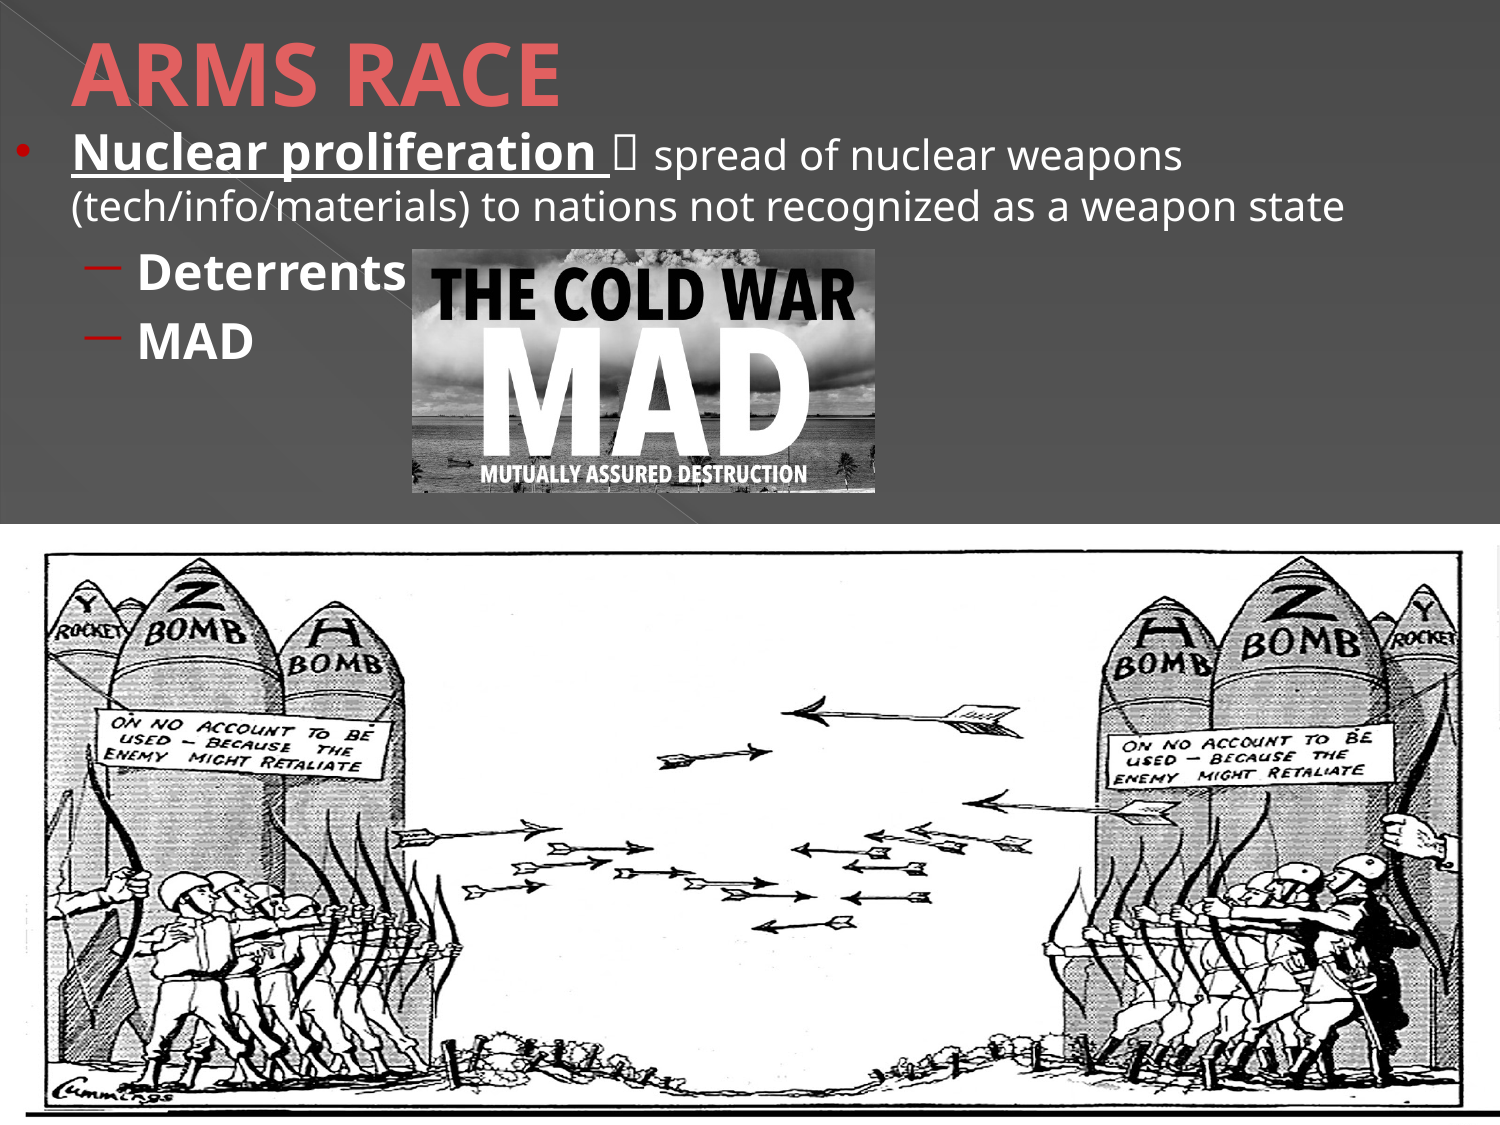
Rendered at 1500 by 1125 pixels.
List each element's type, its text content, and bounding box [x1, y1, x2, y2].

picture [0, 524, 1500, 1125]
list Nuclear proliferation  spread of nuclear weapons (tech/info/materials) to nations not recognized as a weapon state Deterrents MAD [0, 112, 1425, 512]
picture [412, 249, 876, 493]
title ARMS RACE [56, 0, 1407, 143]
